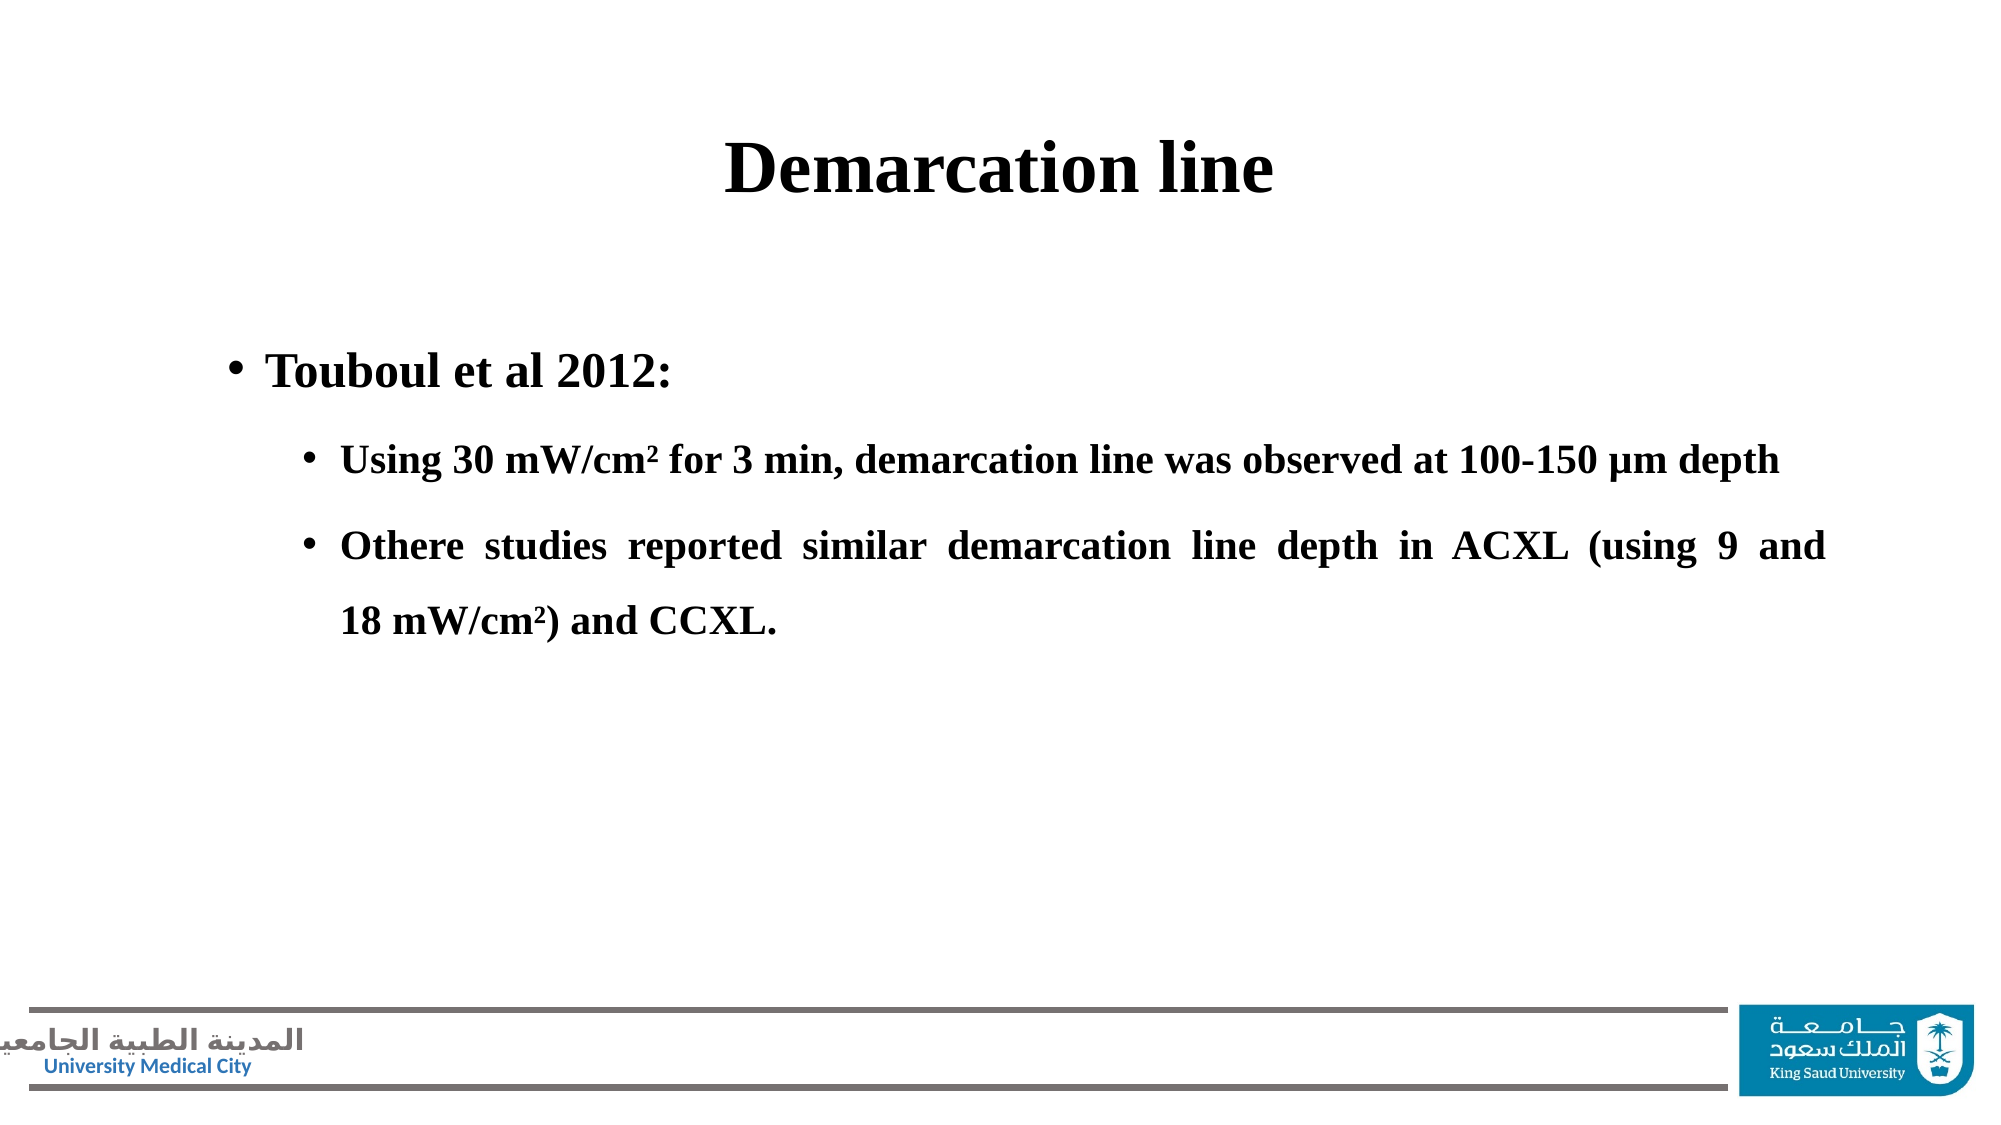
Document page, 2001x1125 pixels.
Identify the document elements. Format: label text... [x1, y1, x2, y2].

text_box University Medical City [0, 1044, 331, 1086]
list Touboul et al 2012: Using 30 mW/cm² for 3 min, demarcation line was observed at 100-150 µm depth Othere studies reported similar demarcation line depth in ACXL (using 9 and 18 mW/cm²) and CCXL. [137, 299, 1863, 1014]
text_box المدينة الطبية الجامعية [0, 1014, 331, 1044]
picture [1737, 1002, 1976, 1099]
title Demarcation line [137, 59, 1863, 278]
